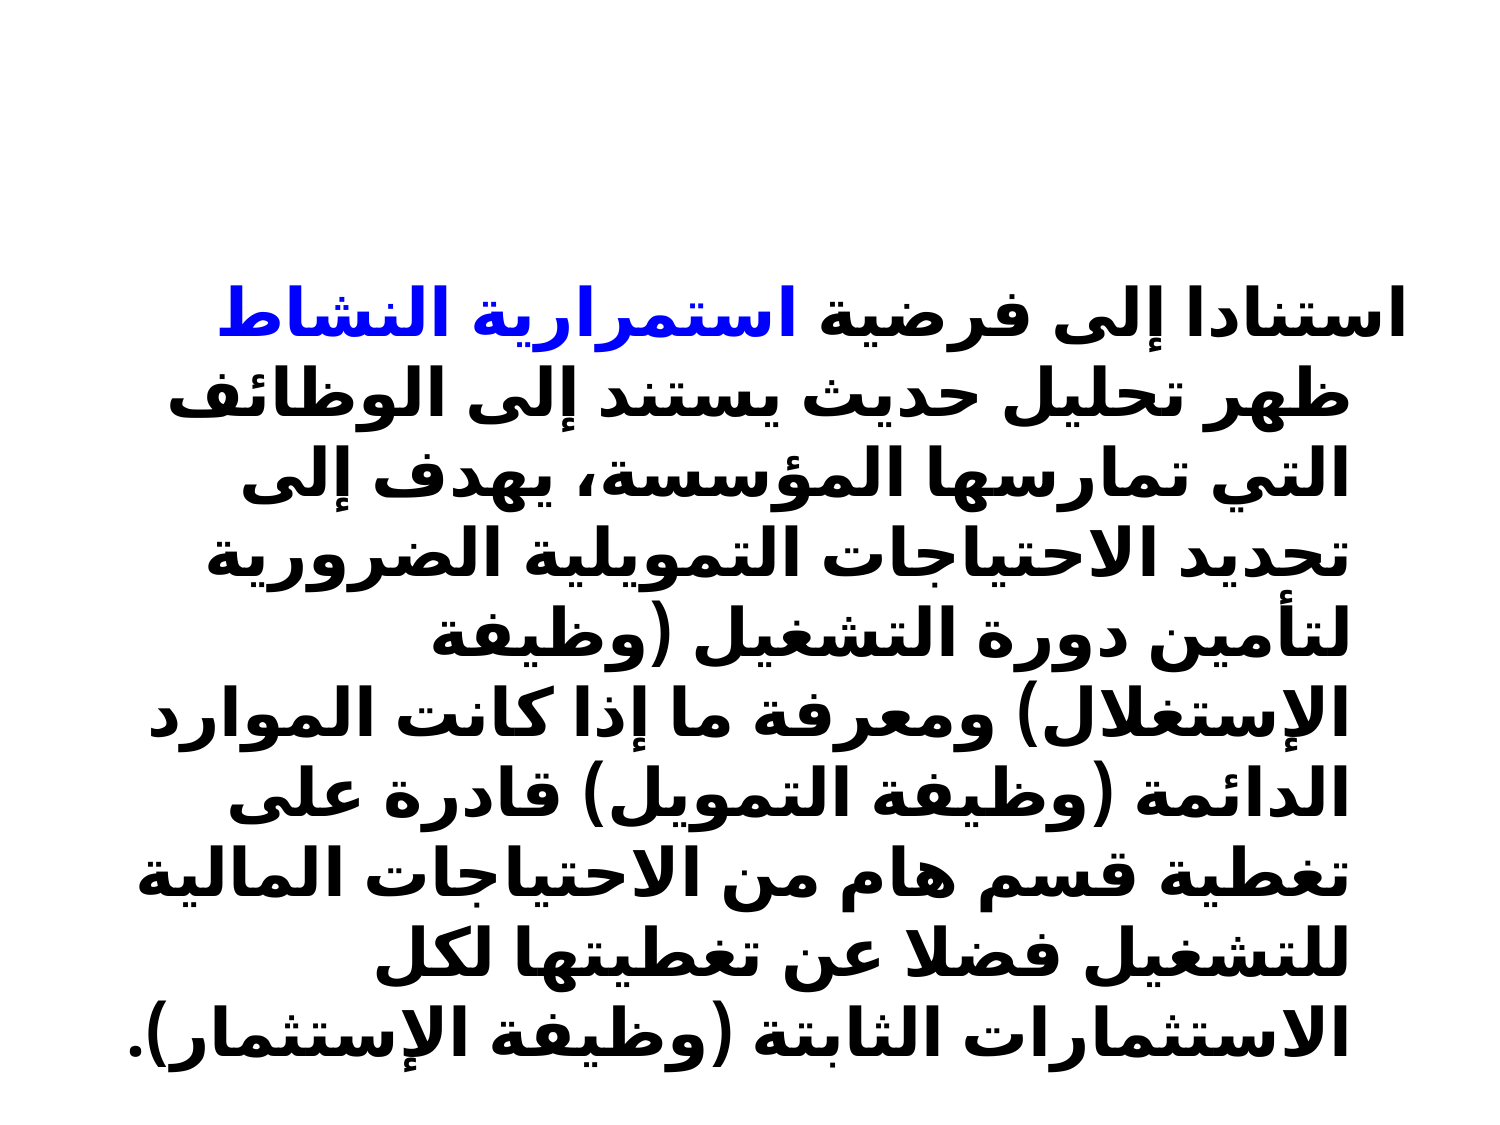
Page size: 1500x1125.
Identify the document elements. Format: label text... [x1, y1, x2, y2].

list استنادا إلى فرضية استمرارية النشاط ظهر تحليل حديث يستند إلى الوظائف التي تمارسها المؤسسة، يهدف إلى تحديد الاحتياجات التمويلية الضرورية لتأمين دورة التشغيل (وظيفة الإستغلال) ومعرفة ما إذا كانت الموارد الدائمة (وظيفة التمويل) قادرة على تغطية قسم هام من الاحتياجات المالية للتشغيل فضلا عن تغطيتها لكل الاستثمارات الثابتة (وظيفة الإستثمار). [75, 262, 1425, 1005]
